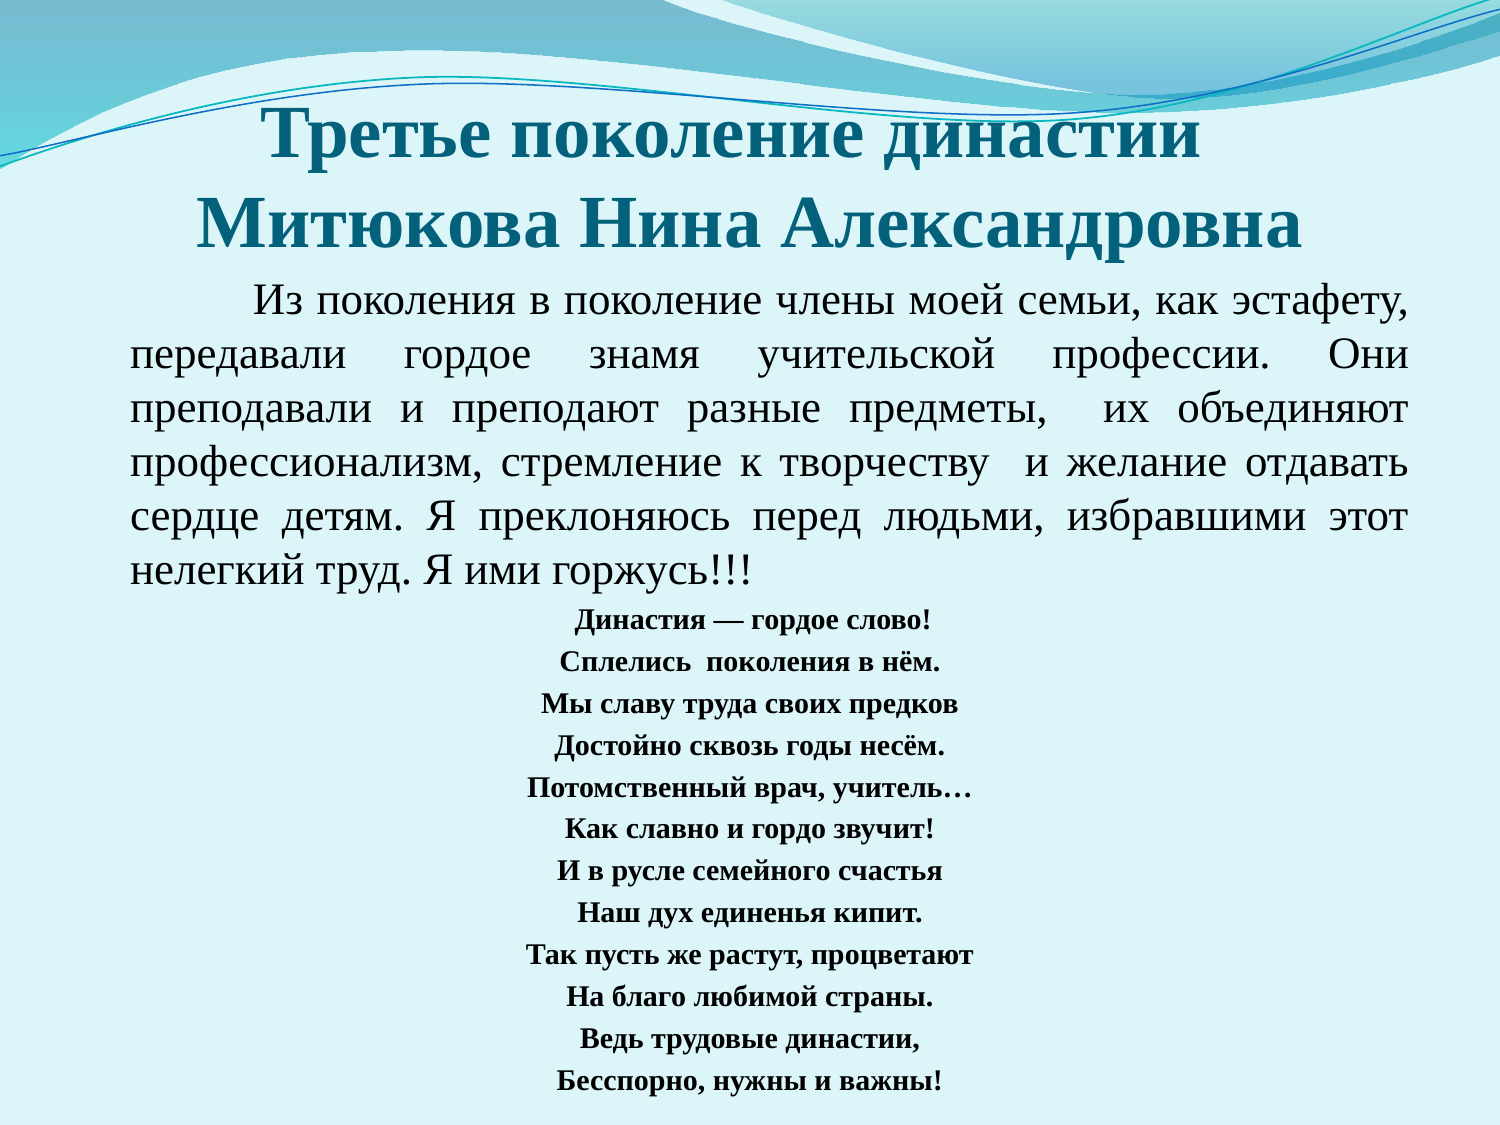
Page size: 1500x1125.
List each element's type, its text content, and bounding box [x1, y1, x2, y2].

list Из поколения в поколение члены моей семьи, как эстафету, передавали гордое знамя учительской профессии. Они преподавали и преподают разные предметы, их объединяют профессионализм, стремление к творчеству и желание отдавать сердце детям. Я преклоняюсь перед людьми, избравшими этот нелегкий труд. Я ими горжусь!!! Династия — гордое слово! Сплелись поколения в нём. Мы славу труда своих предков Достойно сквозь годы несём. Потомственный врач, учитель… Как славно и гордо звучит! И в русле семейного счастья Наш дух единенья кипит. Так пусть же растут, процветают На благо любимой страны. Ведь трудовые династии, Бесспорно, нужны и важны! [75, 262, 1425, 1125]
title Третье поколение династии Митюкова Нина Александровна [75, 75, 1425, 262]
